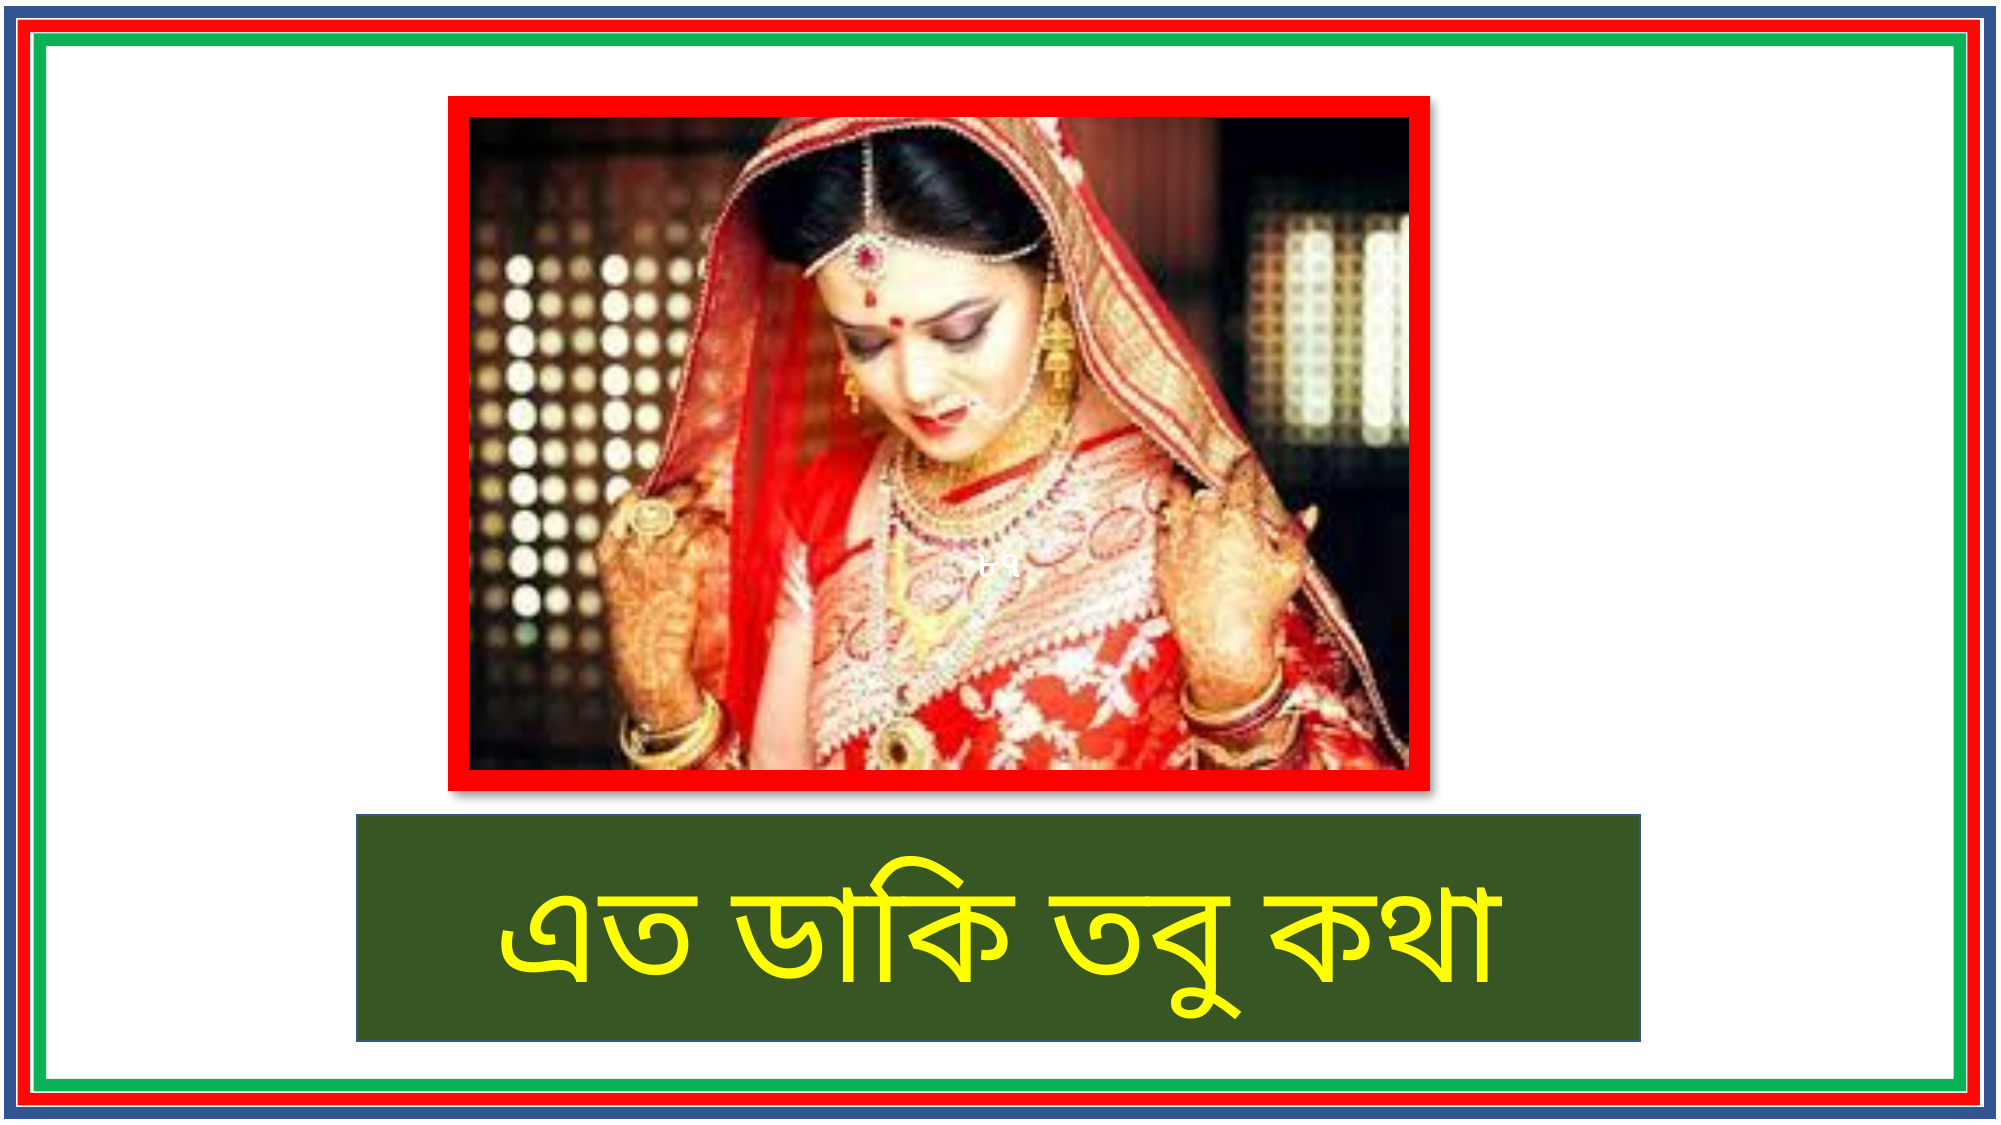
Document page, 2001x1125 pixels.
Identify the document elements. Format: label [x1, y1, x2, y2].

text_box [9, 12, 1990, 1113]
